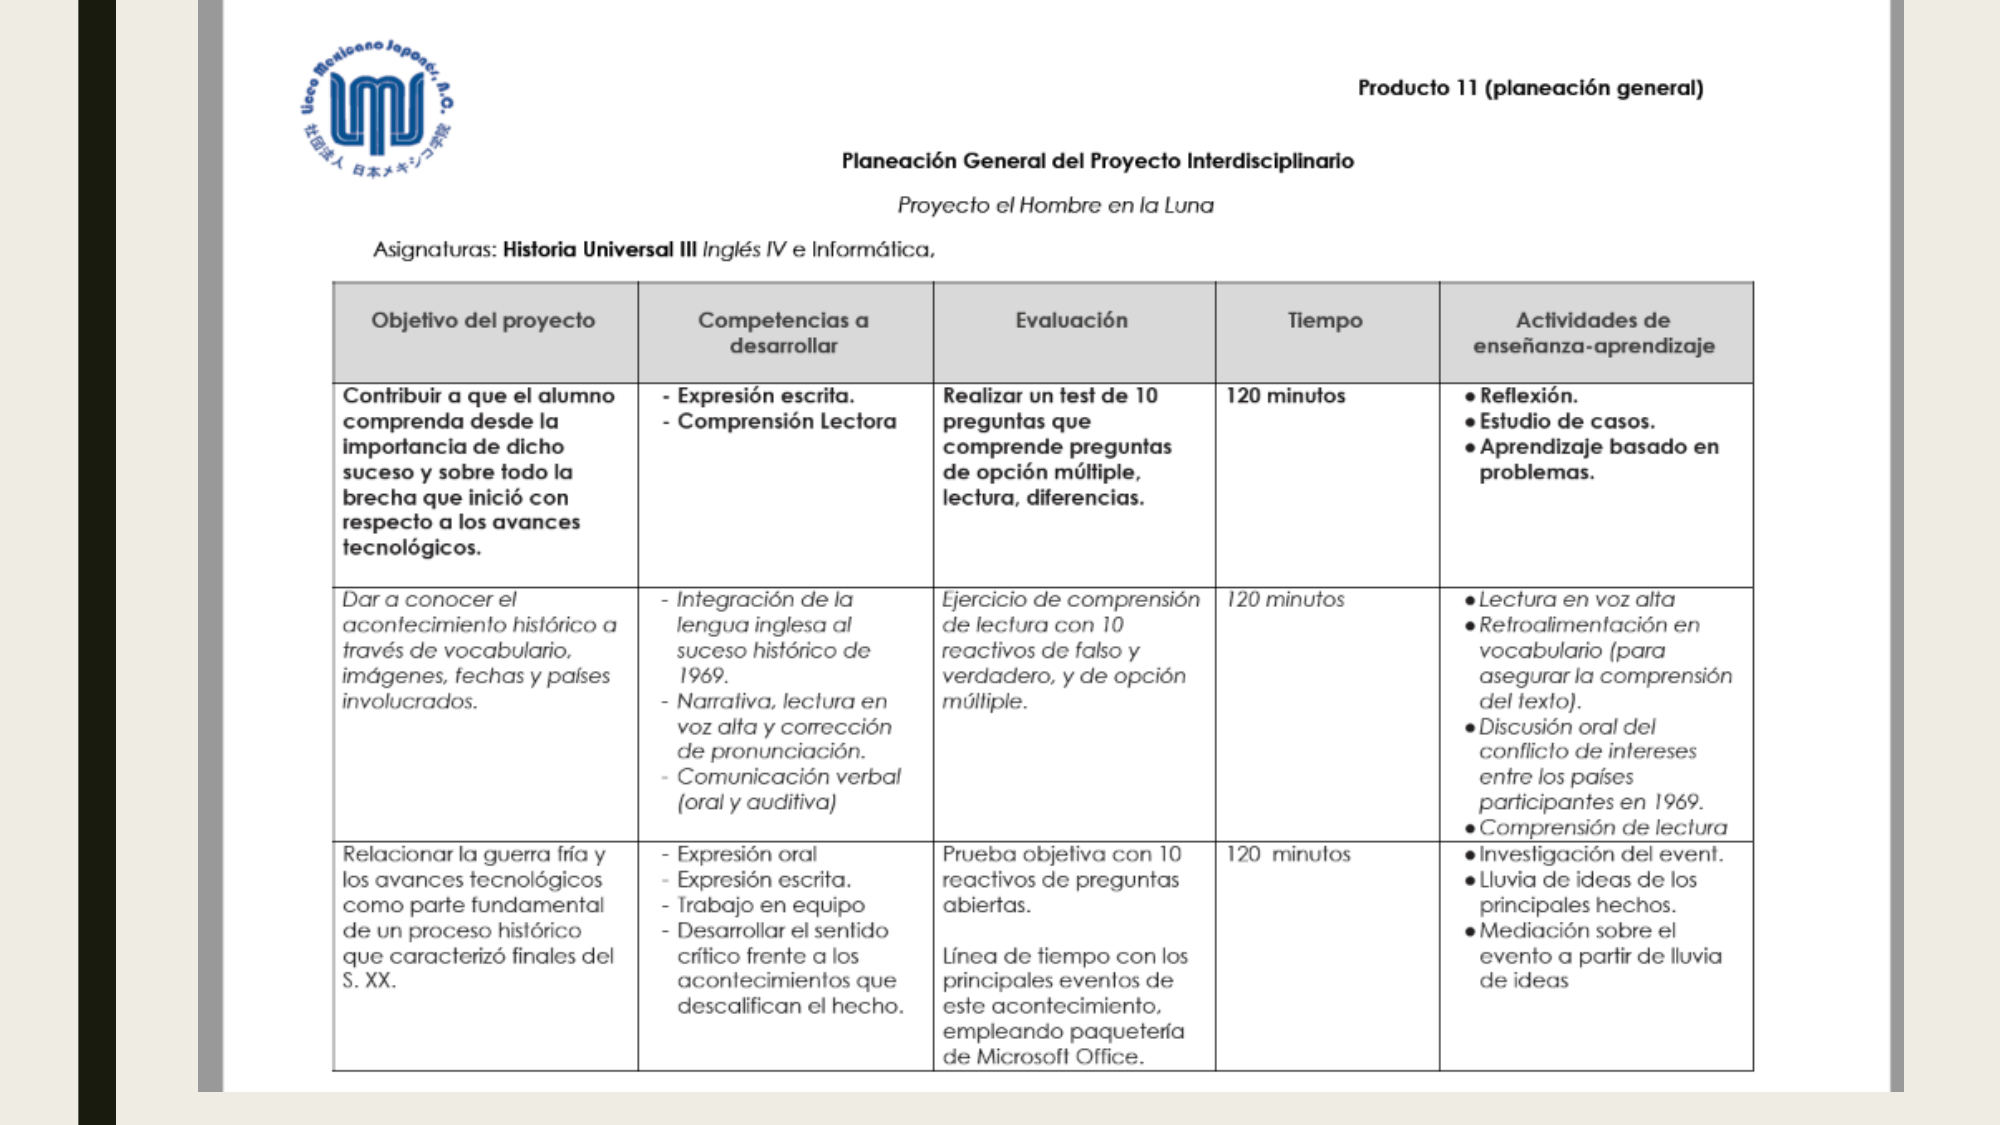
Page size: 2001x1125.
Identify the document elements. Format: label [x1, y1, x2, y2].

picture [198, 0, 1904, 1092]
